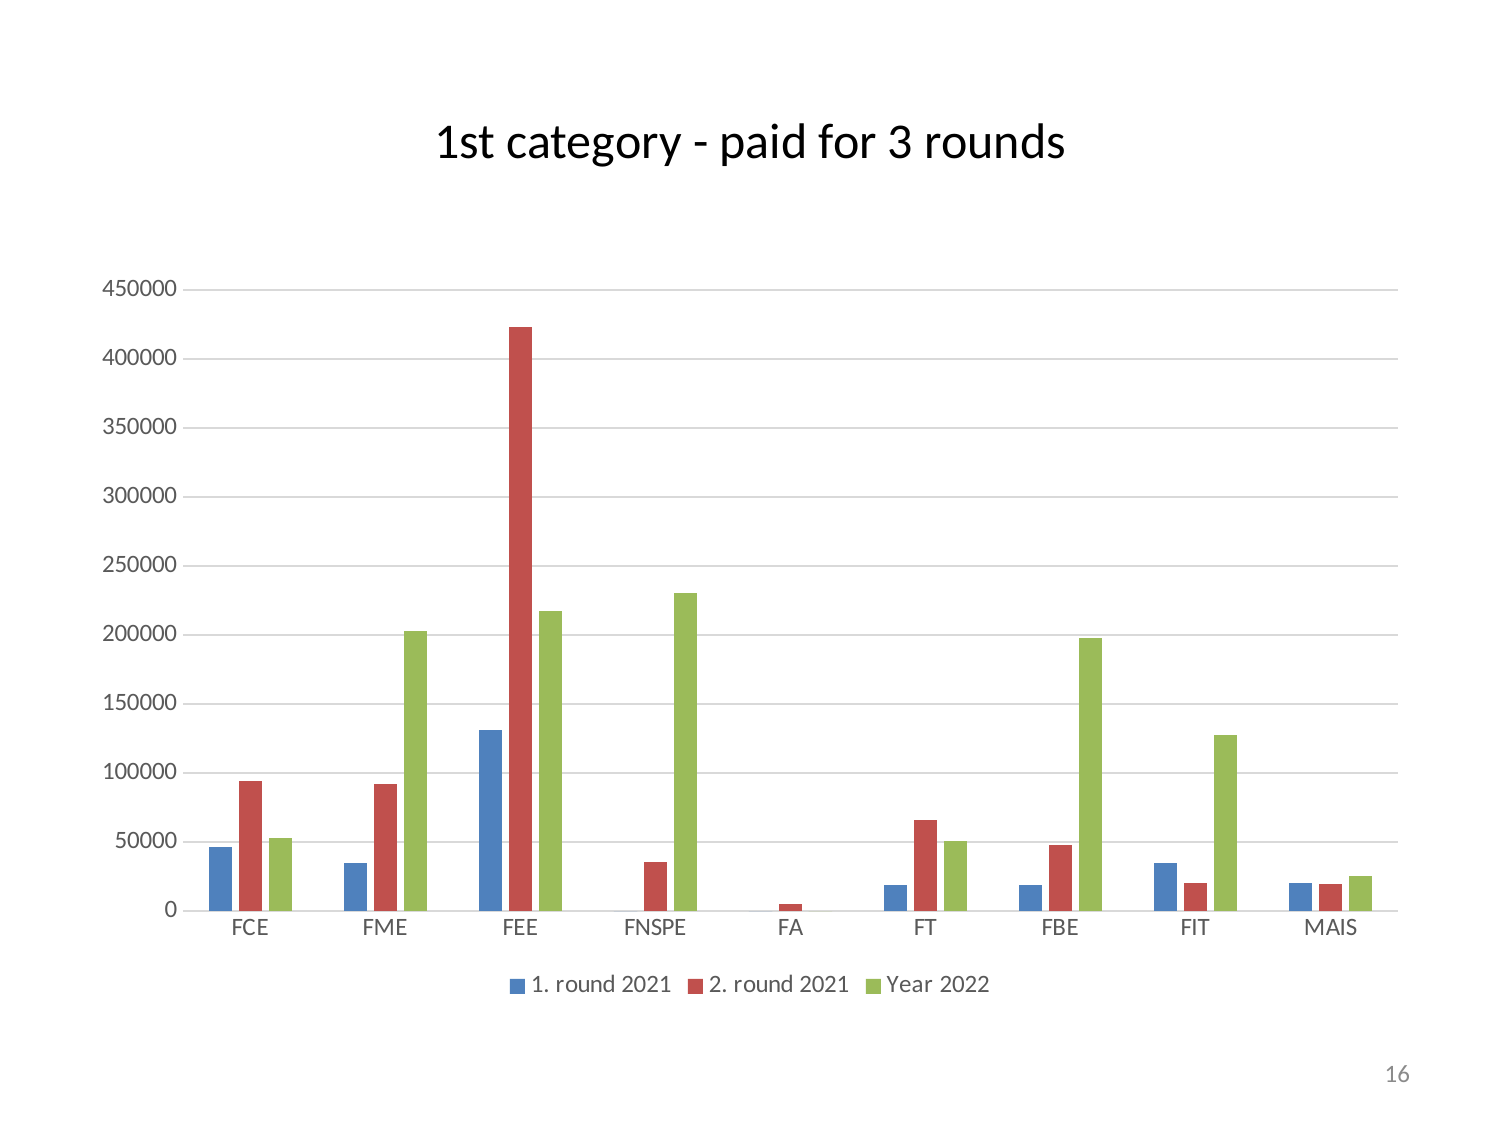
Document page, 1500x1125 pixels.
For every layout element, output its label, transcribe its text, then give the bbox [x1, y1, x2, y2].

title 1st category - paid for 3 rounds [75, 45, 1425, 233]
slide_number 16 [1074, 1042, 1425, 1103]
chart [74, 262, 1426, 1006]
